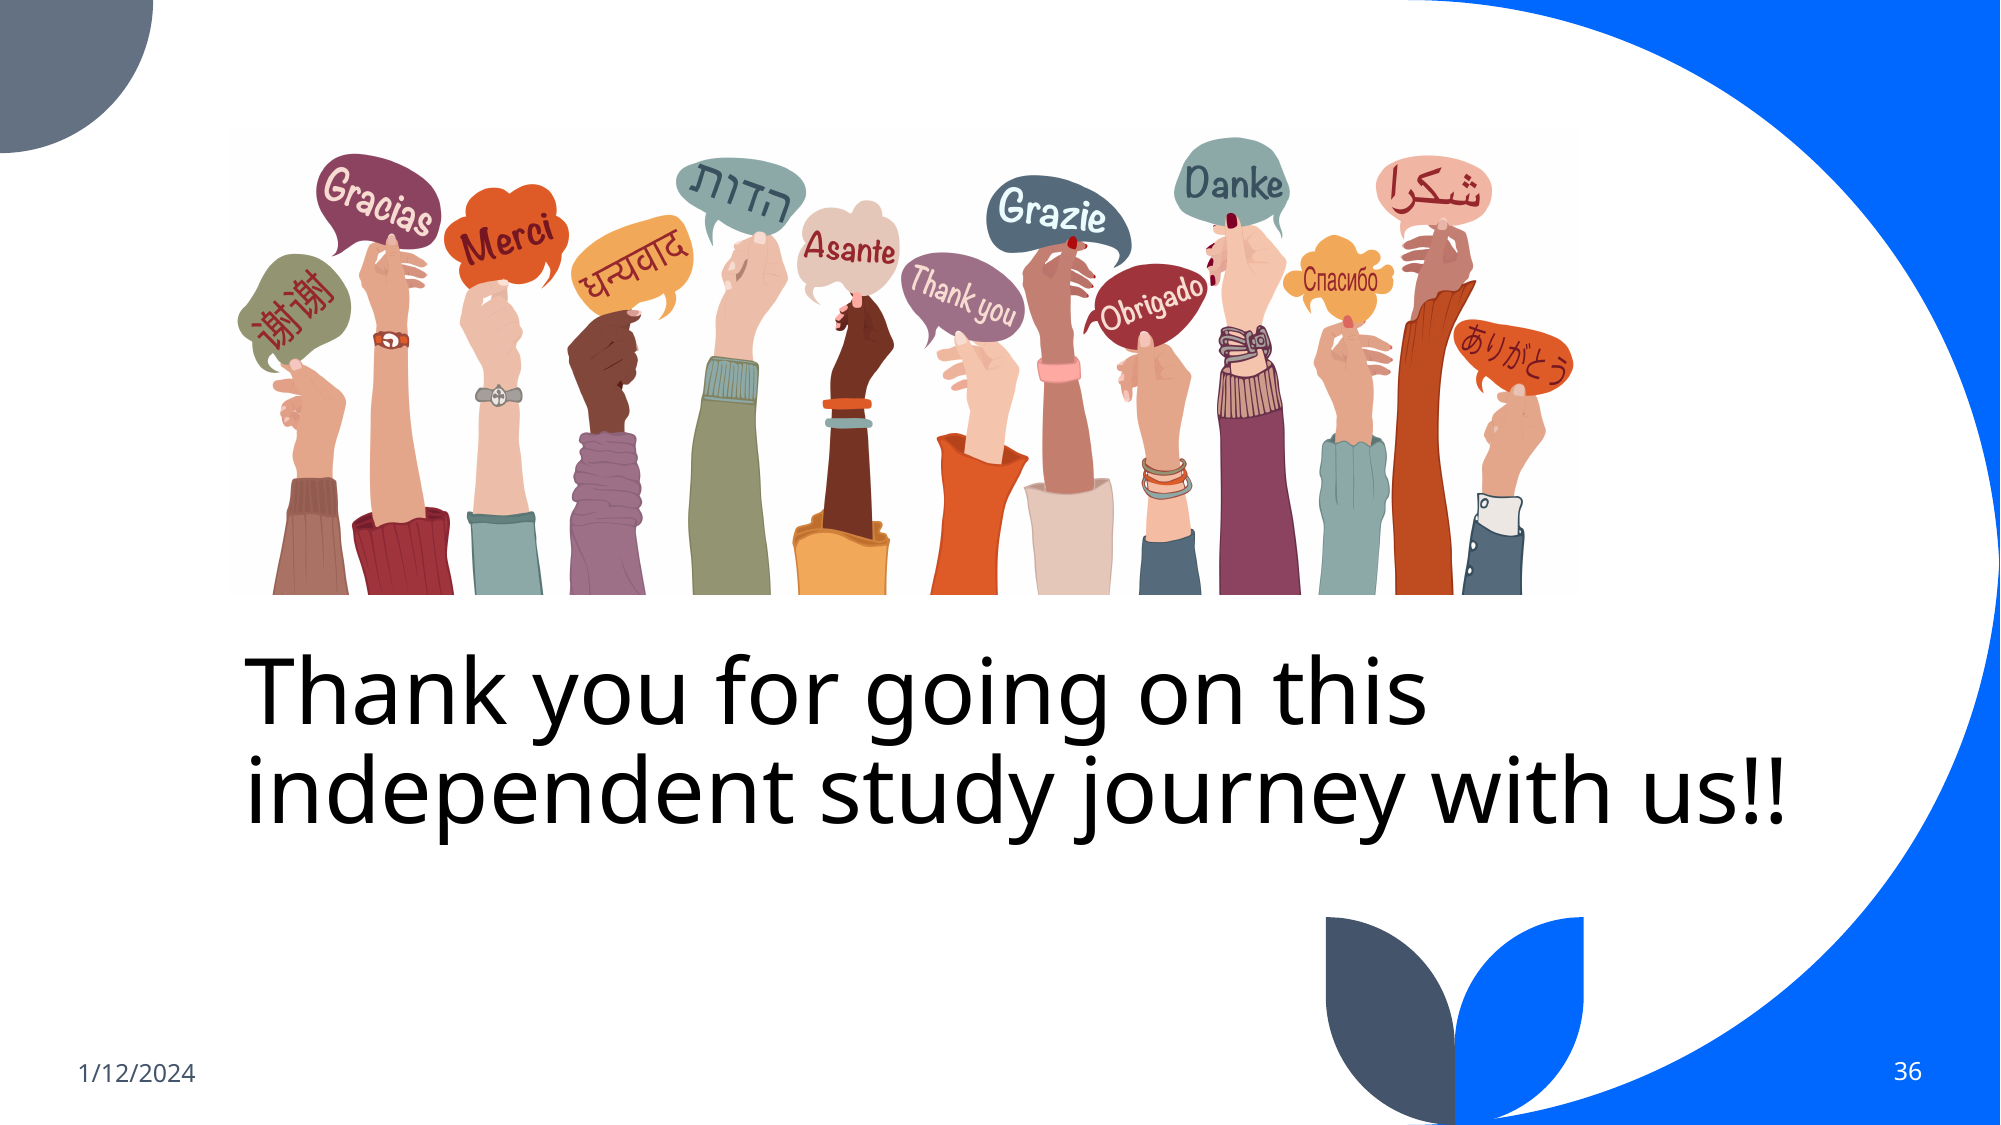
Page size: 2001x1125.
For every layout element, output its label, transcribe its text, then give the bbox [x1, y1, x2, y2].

slide_number 36 [1665, 1042, 1938, 1103]
picture [229, 129, 1581, 595]
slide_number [62, 1042, 513, 1103]
title Thank you for going on this independent study journey with us!! [229, 633, 1834, 851]
